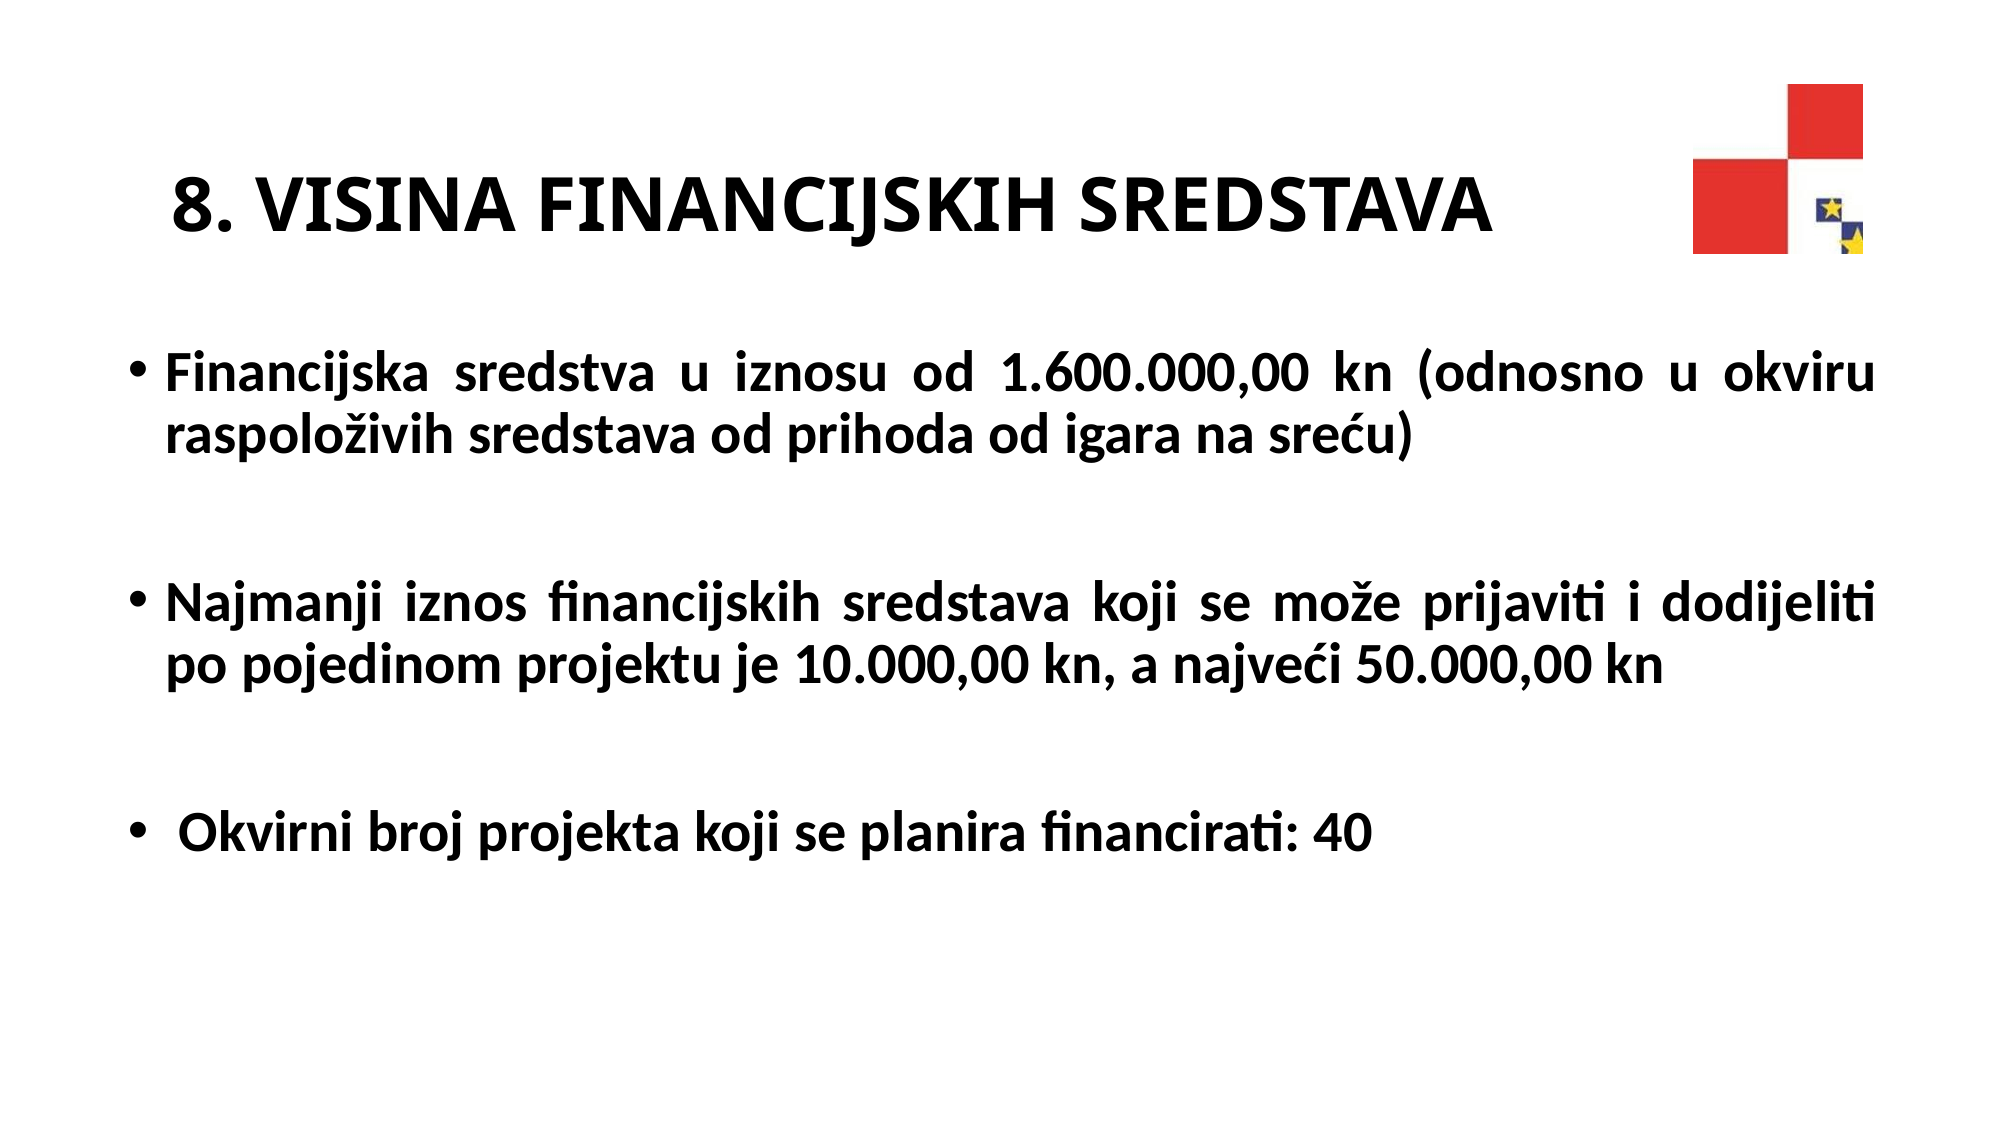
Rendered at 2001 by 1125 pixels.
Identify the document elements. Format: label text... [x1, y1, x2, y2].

list Financijska sredstva u iznosu od 1.600.000,00 kn (odnosno u okviru raspoloživih sredstava od prihoda od igara na sreću) Najmanji iznos financijskih sredstava koji se može prijaviti i dodijeliti po pojedinom projektu je 10.000,00 kn, a najveći 50.000,00 kn Okvirni broj projekta koji se planira financirati: 40 [112, 257, 1893, 1034]
picture [1693, 84, 1863, 254]
title 8. VISINA FINANCIJSKIH SREDSTAVA [156, 57, 1615, 257]
